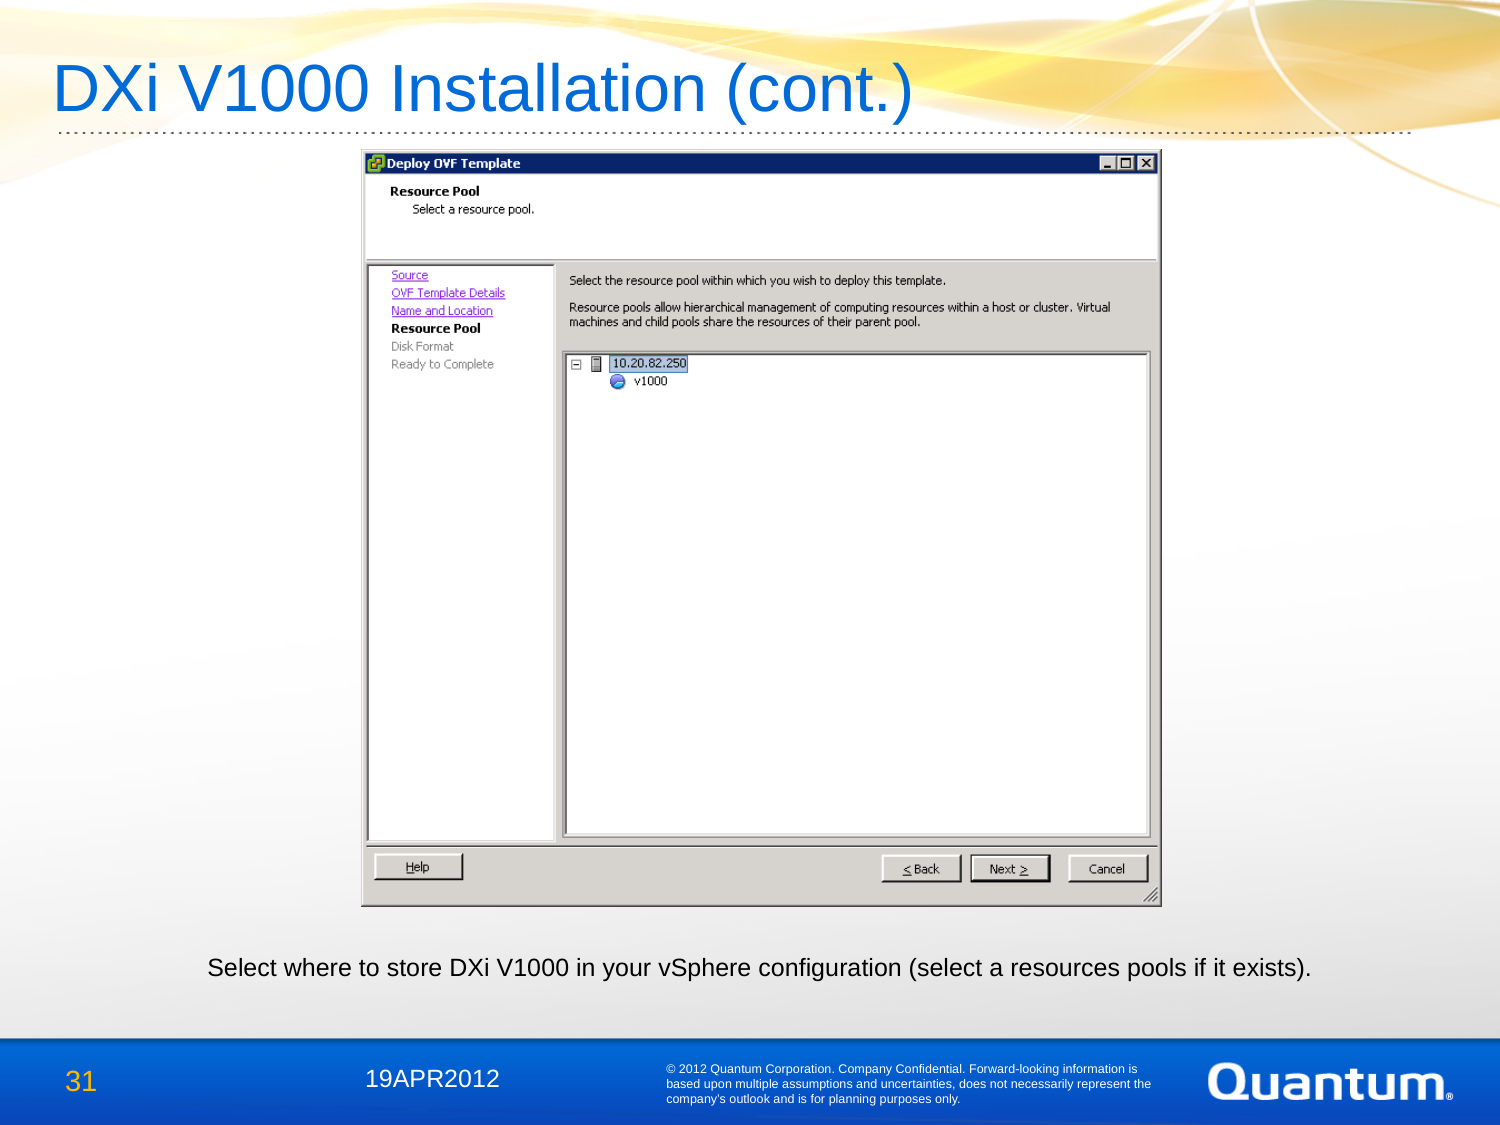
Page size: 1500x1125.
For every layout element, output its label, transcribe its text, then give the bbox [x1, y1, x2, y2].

picture [7, 125, 1488, 142]
title DXi V1000 Installation (cont.) [37, 32, 1463, 138]
footer © 2012 Quantum Corporation. Company Confidential. Forward-looking information is based upon multiple assumptions and uncertainties, does not necessarily represent the company’s outlook and is for planning purposes only. [651, 1053, 1190, 1120]
text_box Select where to store DXi V1000 in your vSphere configuration (select a resources pools if it exists). [87, 943, 1363, 989]
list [361, 149, 1163, 907]
slide_number 31 [49, 1054, 138, 1109]
